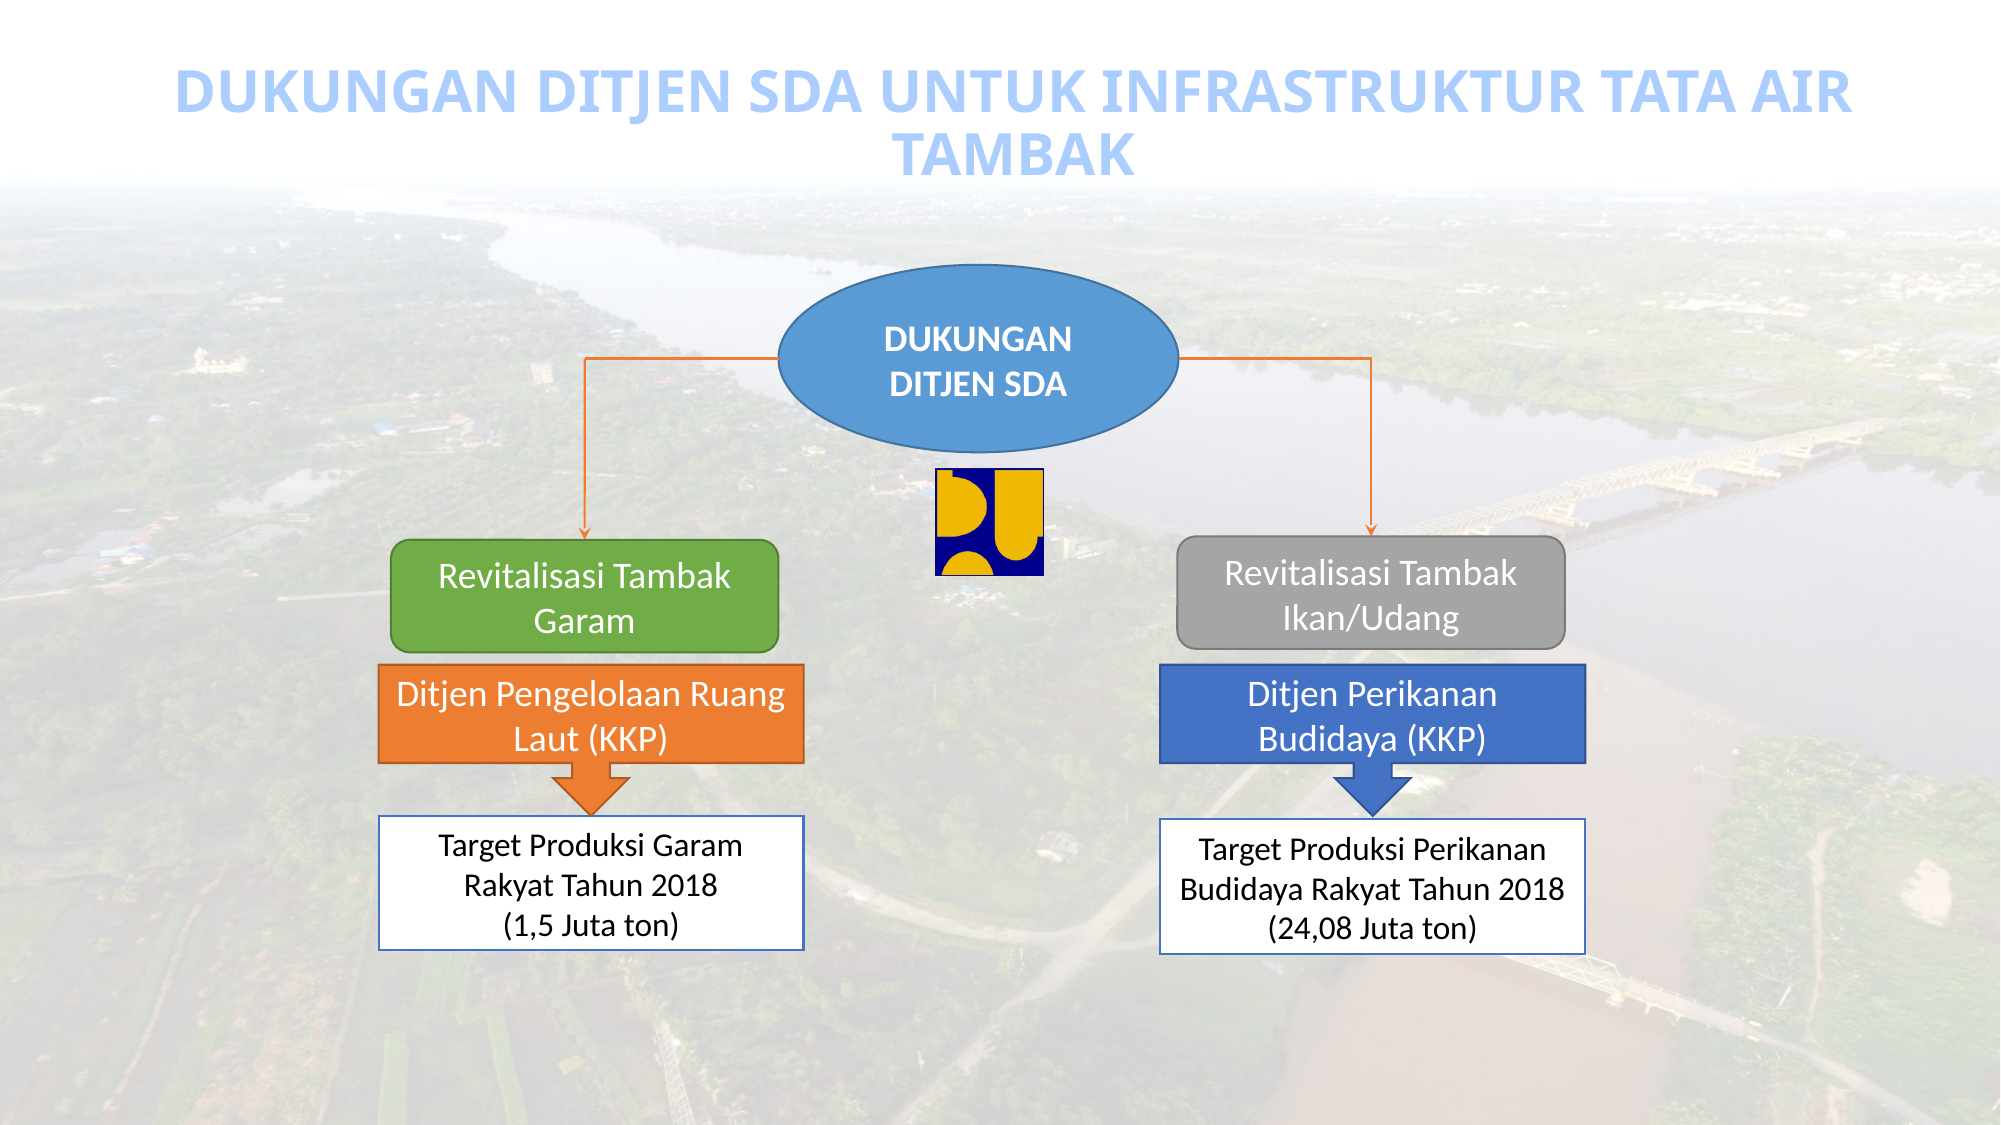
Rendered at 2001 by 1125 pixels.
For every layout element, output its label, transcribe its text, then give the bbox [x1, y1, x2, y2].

text_box Revitalisasi Tambak Ikan/Udang [1176, 535, 1566, 650]
text_box Target Produksi Perikanan Budidaya Rakyat Tahun 2018 (24,08 Juta ton) [1159, 818, 1586, 955]
text_box Ditjen Pengelolaan Ruang Laut (KKP) [377, 663, 805, 818]
text_box Ditjen Perikanan Budidaya (KKP) [1159, 663, 1587, 818]
text_box Revitalisasi Tambak Garam [389, 538, 780, 654]
title DUKUNGAN DITJEN SDA UNTUK INFRASTRUKTUR TATA AIR TAMBAK [137, 50, 1889, 200]
text_box Target Produksi Garam Rakyat Tahun 2018 (1,5 Juta ton) [378, 815, 805, 951]
text_box DUKUNGAN DITJEN SDA [777, 263, 1180, 454]
picture [0, 0, 2001, 1125]
